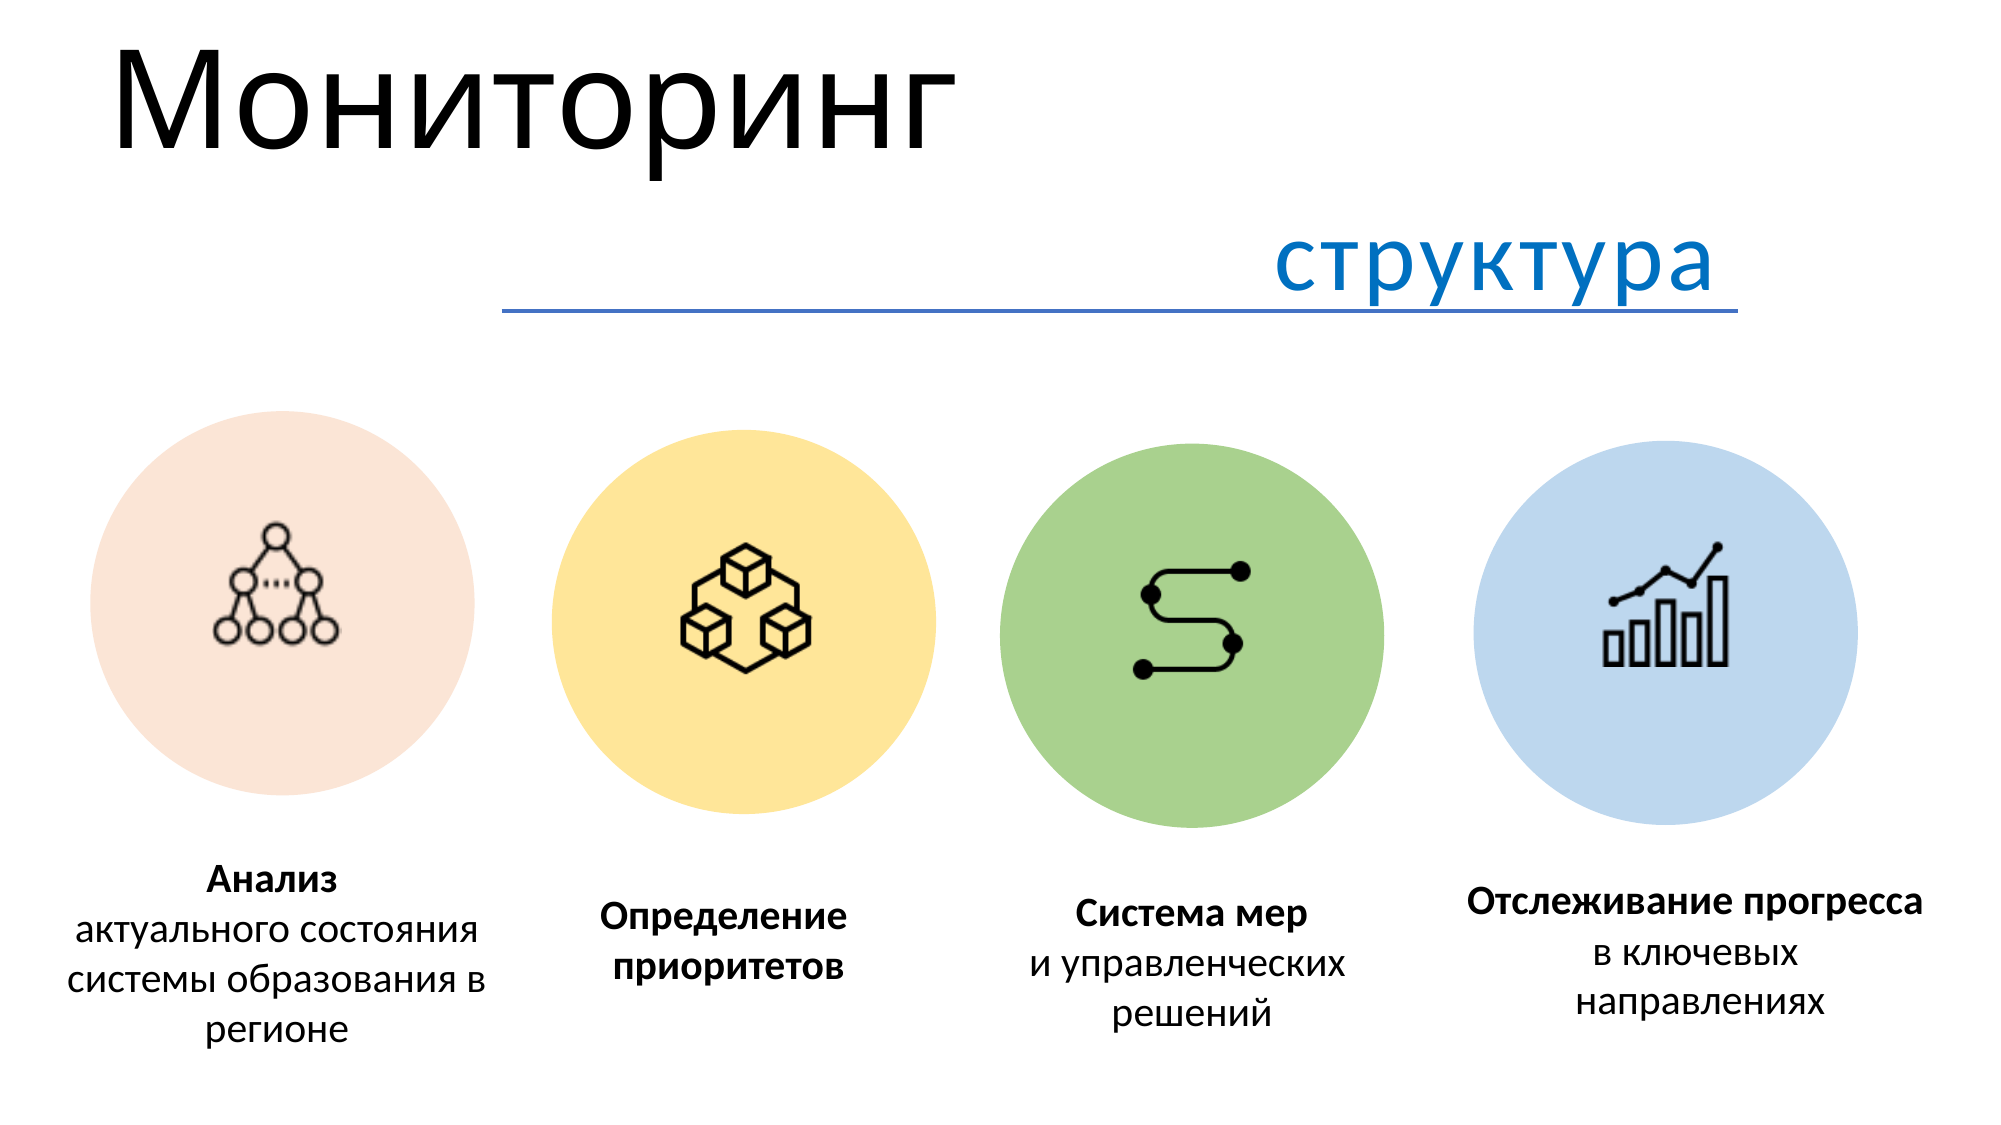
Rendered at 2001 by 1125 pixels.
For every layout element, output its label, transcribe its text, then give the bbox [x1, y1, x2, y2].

text_box Мониторинг [90, 0, 1261, 242]
text_box [550, 428, 938, 816]
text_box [448, 194, 1776, 311]
text_box Система мер и управленческих решений [891, 867, 1493, 1089]
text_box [1473, 440, 1858, 826]
text_box Отслеживание прогресса в ключевых направлениях [1399, 855, 2000, 1077]
text_box Анализ актуального состояния системы образования в регионе [0, 832, 559, 1055]
text_box [998, 442, 1386, 829]
text_box Определение приоритетов [428, 870, 1029, 1092]
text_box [90, 411, 475, 796]
picture [1128, 556, 1257, 685]
picture [675, 537, 817, 680]
